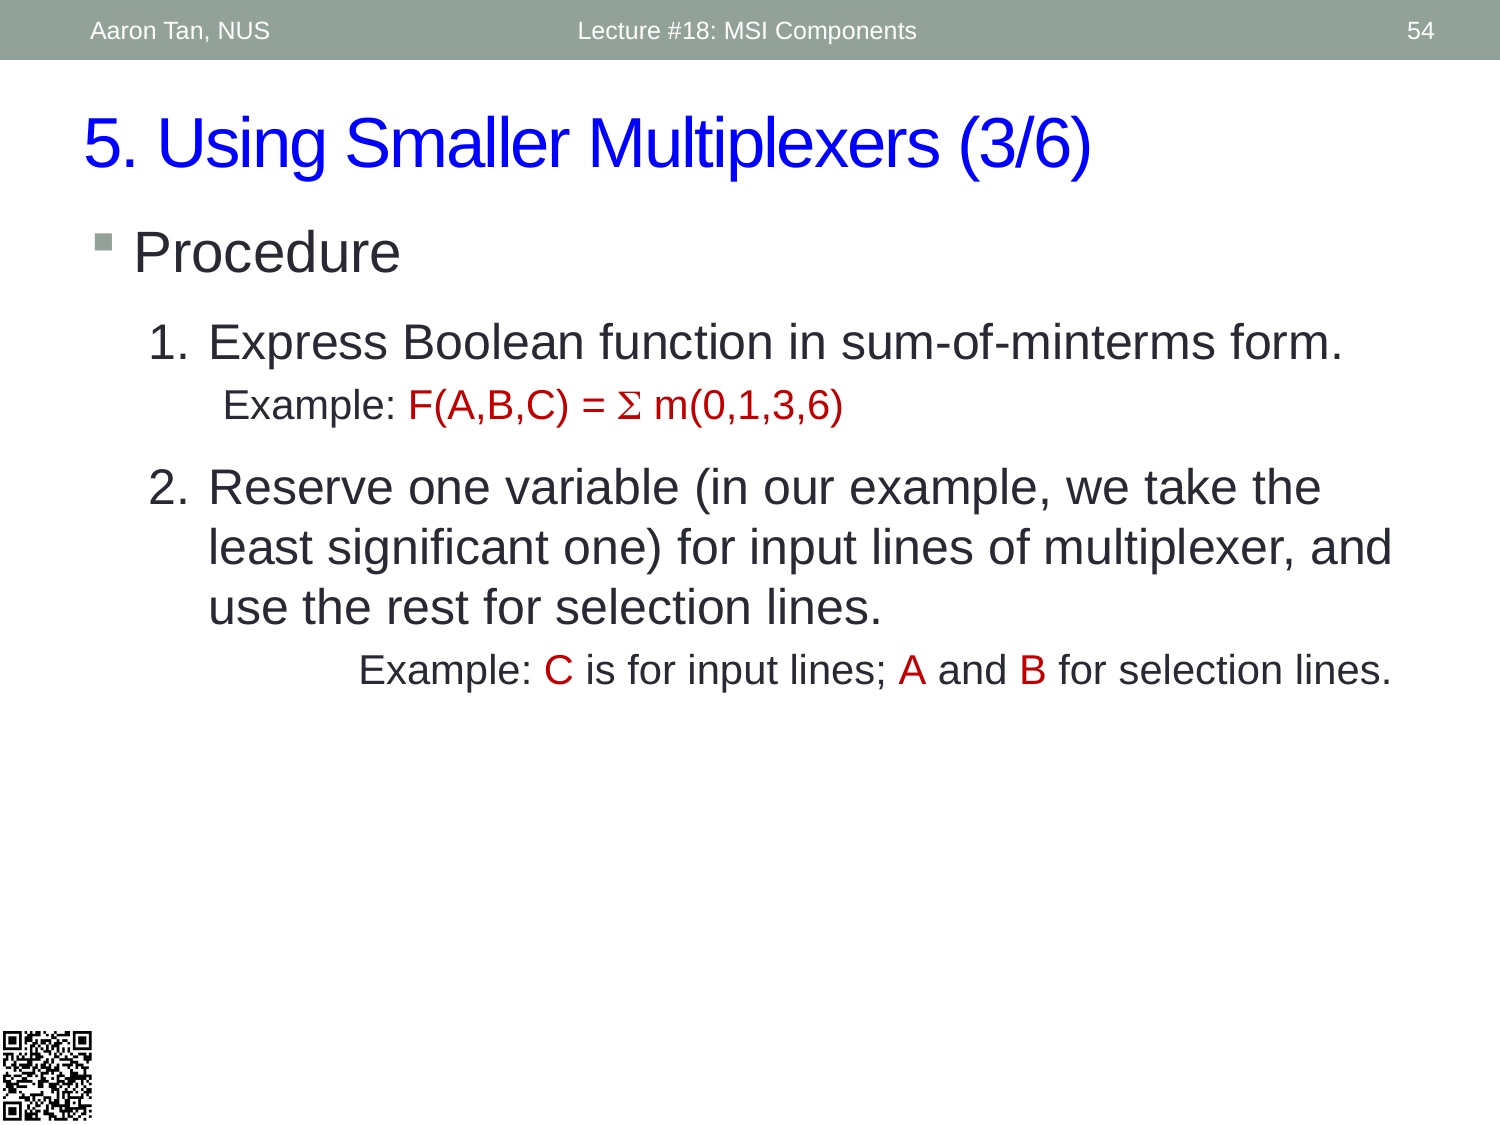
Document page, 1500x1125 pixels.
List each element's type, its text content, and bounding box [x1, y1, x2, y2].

slide_number Aaron Tan, NUS [75, 3, 550, 57]
footer Lecture #18: MSI Components [562, 3, 1238, 57]
text_box Procedure 1. Express Boolean function in sum-of-minterms form. Example: F(A,B,C) = S m(0,1,3,6) 2. Reserve one variable (in our example, we take the least significant one) for input lines of multiplexer, and use the rest for selection lines. Example: C is for input lines; A and B for selection lines. [74, 206, 1425, 1038]
picture [0, 1028, 95, 1124]
slide_number 54 [1308, 3, 1450, 57]
title 5. Using Smaller Multiplexers (3/6) [68, 86, 1450, 192]
